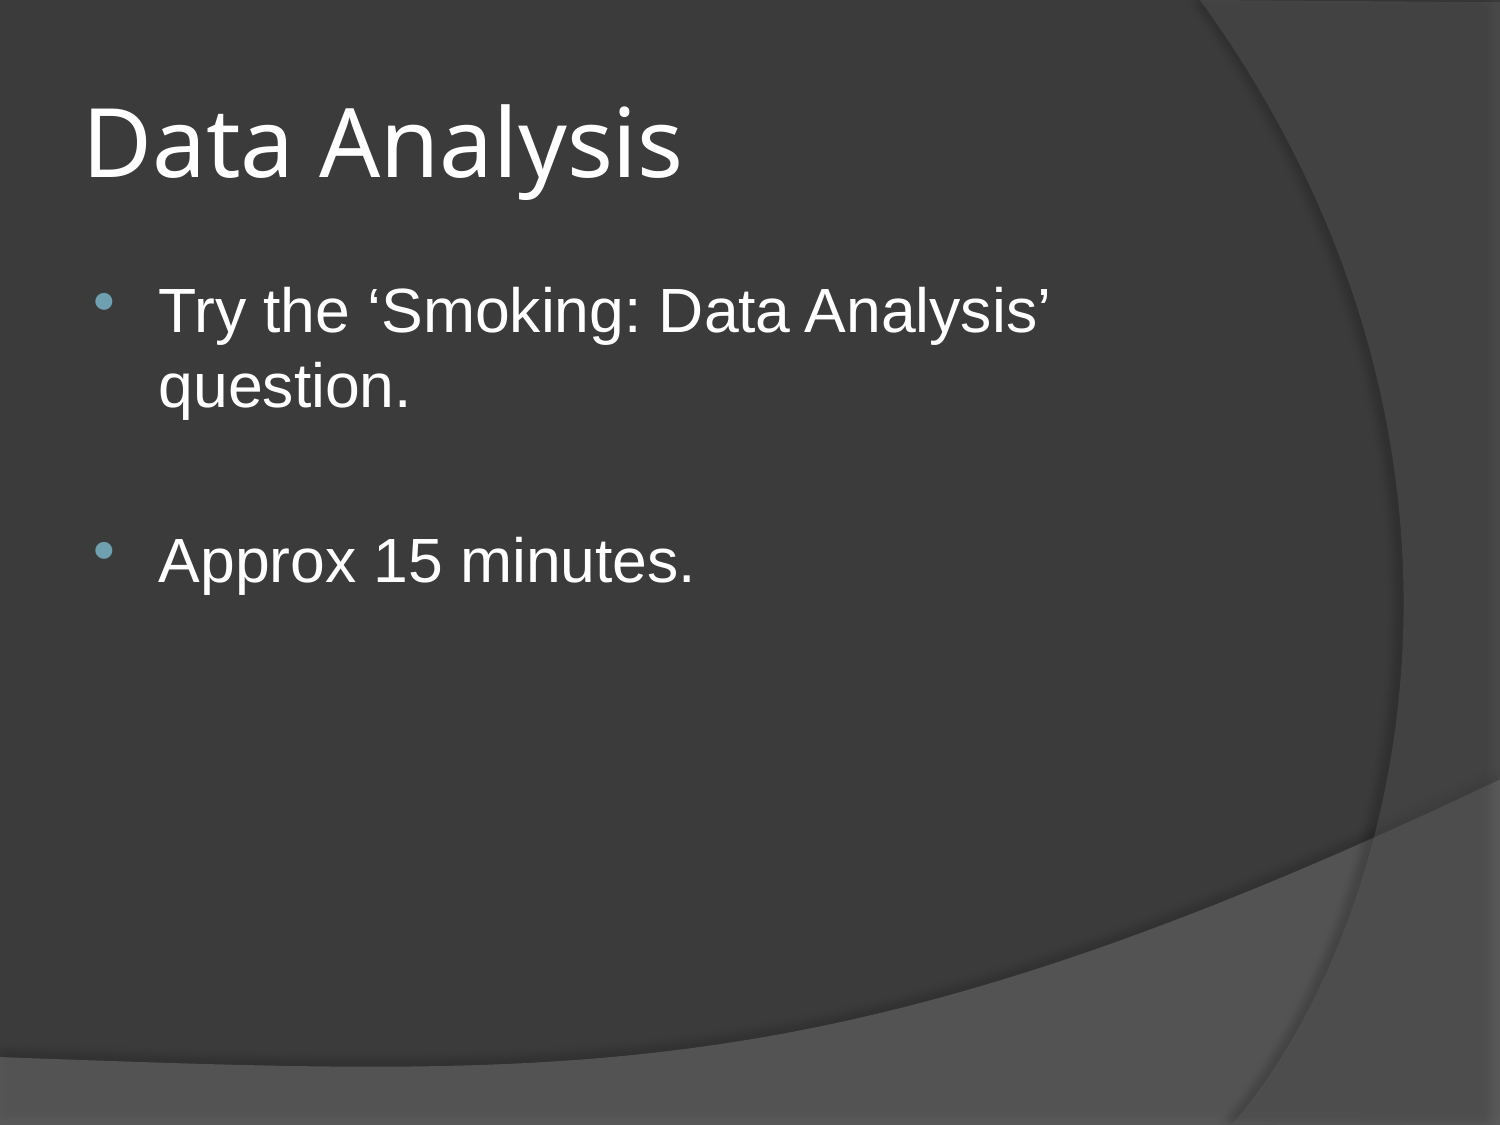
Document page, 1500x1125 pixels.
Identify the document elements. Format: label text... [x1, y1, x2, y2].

title Data Analysis [75, 45, 1300, 233]
list Try the ‘Smoking: Data Analysis’ question. Approx 15 minutes. [75, 262, 1300, 1005]
